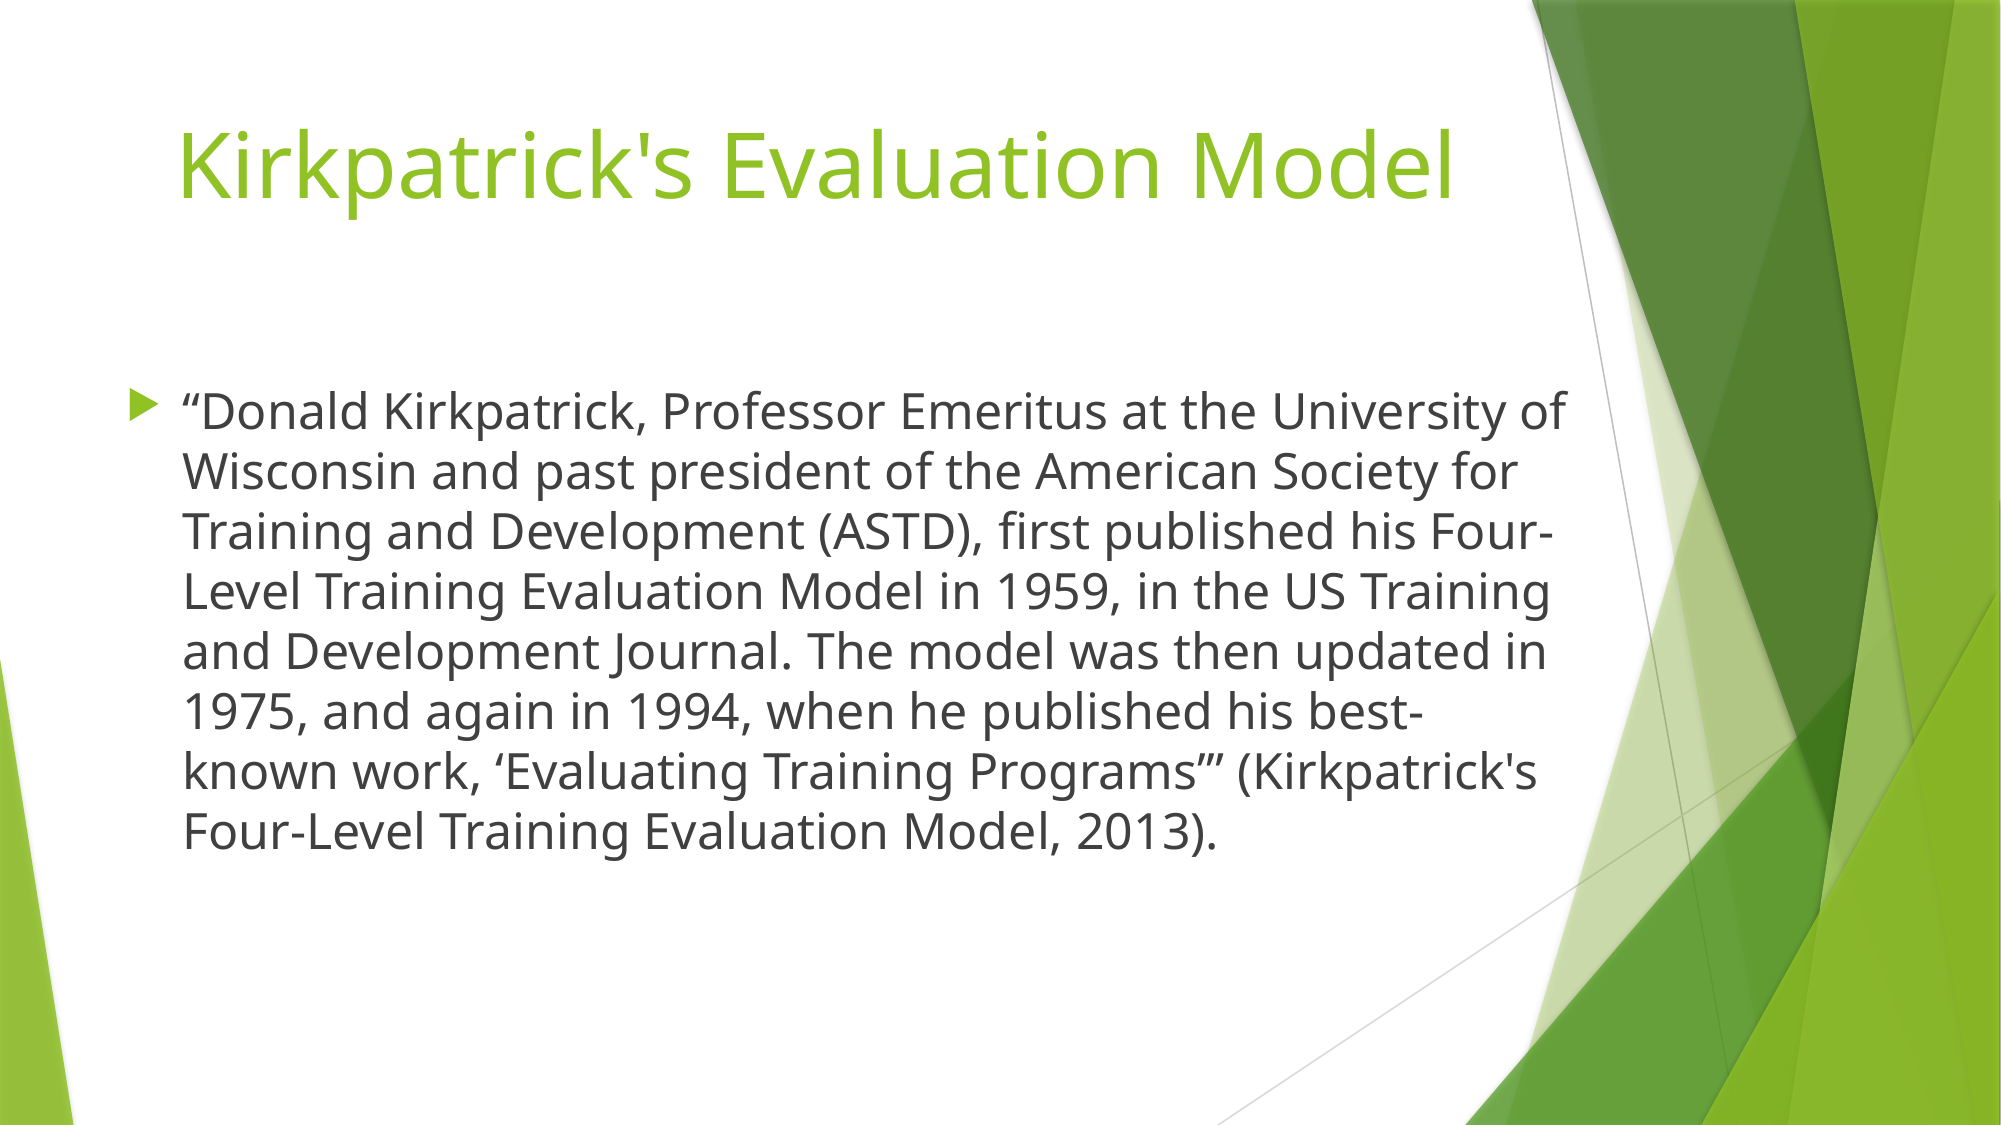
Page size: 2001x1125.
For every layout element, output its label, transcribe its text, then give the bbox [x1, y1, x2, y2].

list “Donald Kirkpatrick, Professor Emeritus at the University of Wisconsin and past president of the American Society for Training and Development (ASTD), first published his Four-Level Training Evaluation Model in 1959, in the US Training and Development Journal. The model was then updated in 1975, and again in 1994, when he published his best-known work, ‘Evaluating Training Programs’” (Kirkpatrick's Four-Level Training Evaluation Model, 2013). [111, 372, 1589, 1009]
title Kirkpatrick's Evaluation Model [111, 99, 1522, 317]
